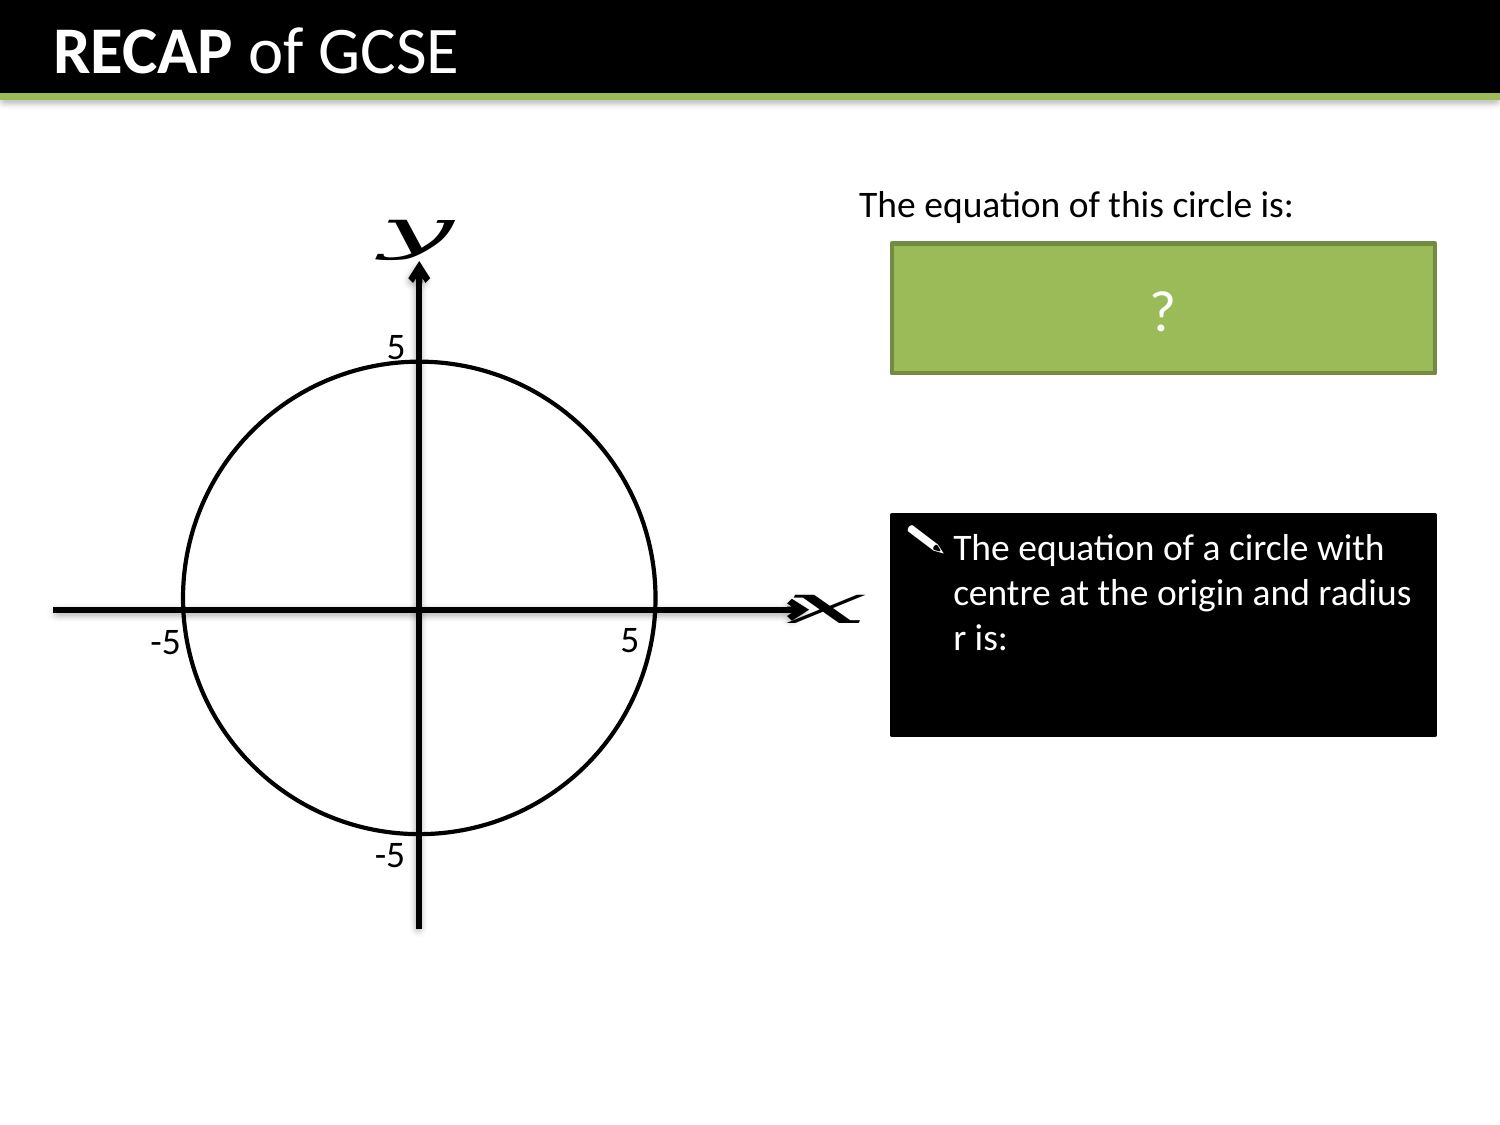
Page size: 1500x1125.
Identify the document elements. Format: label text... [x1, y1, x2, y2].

text_box -5 [135, 619, 207, 670]
text_box [424, 359, 658, 609]
text_box [192, 619, 414, 829]
text_box ? [890, 241, 1437, 375]
text_box -5 [360, 822, 414, 882]
text_box -5 [424, 822, 431, 882]
text_box 5 [371, 314, 414, 375]
text_box [424, 619, 648, 836]
text_box [180, 364, 414, 609]
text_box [0, 0, 1500, 99]
text_box 5 [605, 619, 677, 668]
text_box 5 [424, 314, 431, 375]
text_box The equation of this circle is: x2 + y2 = 25 [844, 172, 1388, 348]
